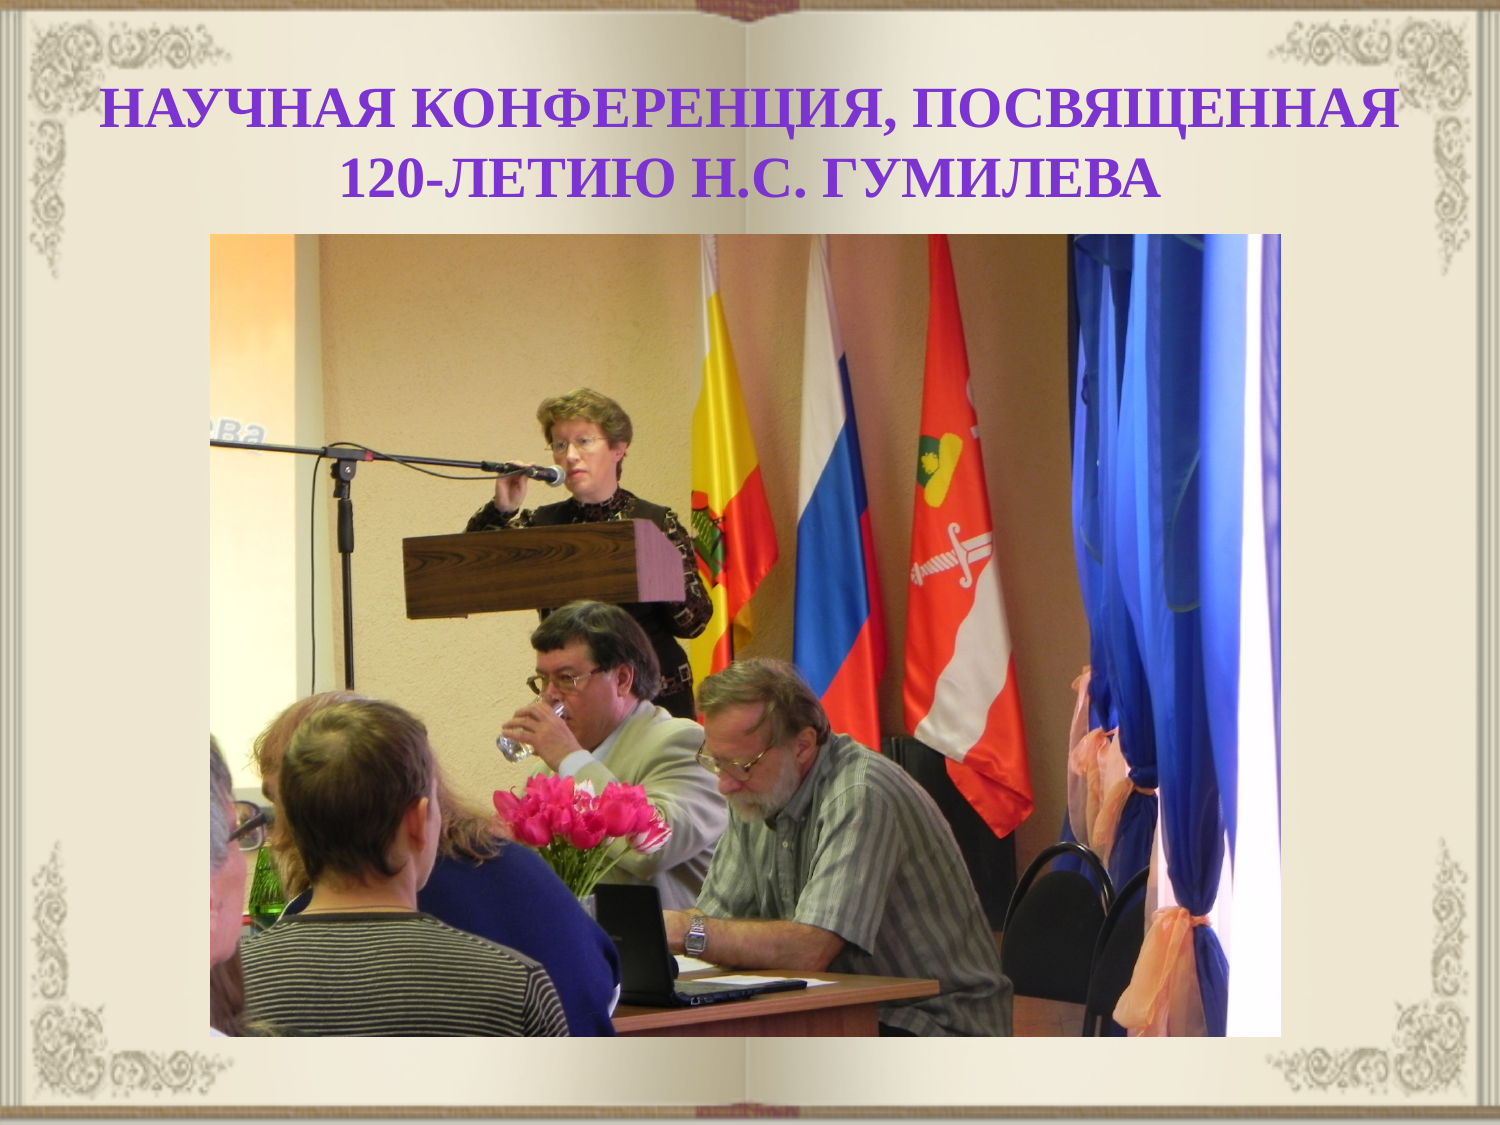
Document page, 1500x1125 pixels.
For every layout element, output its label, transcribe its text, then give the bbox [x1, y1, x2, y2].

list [210, 234, 1281, 1037]
title Научная конференция, посвященная 120-летию Н.С. Гумилева [75, 45, 1425, 233]
